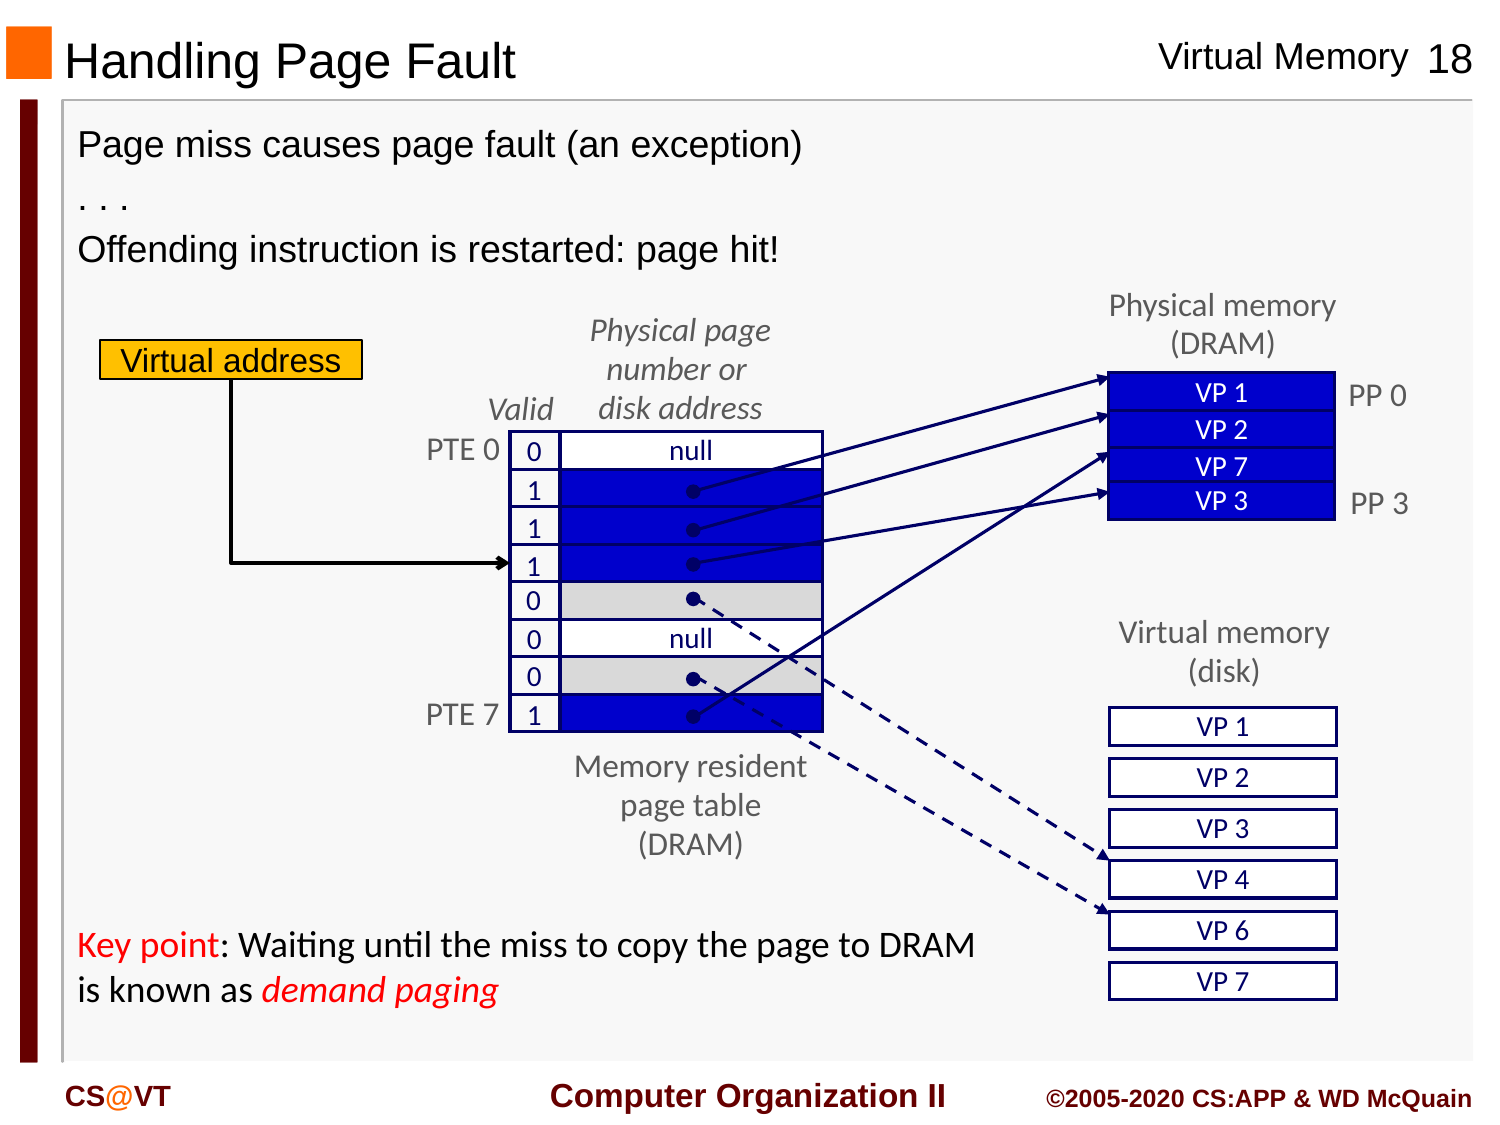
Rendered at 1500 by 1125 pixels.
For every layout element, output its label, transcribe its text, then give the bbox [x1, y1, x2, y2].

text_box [99, 276, 1426, 1001]
text_box Key point: Waiting until the miss to copy the page to DRAM is known as demand paging [62, 912, 1012, 1018]
title Handling Page Fault [48, 0, 1050, 160]
list Page miss causes page fault (an exception) . . . Offending instruction is restarted: page hit! [62, 112, 1463, 766]
